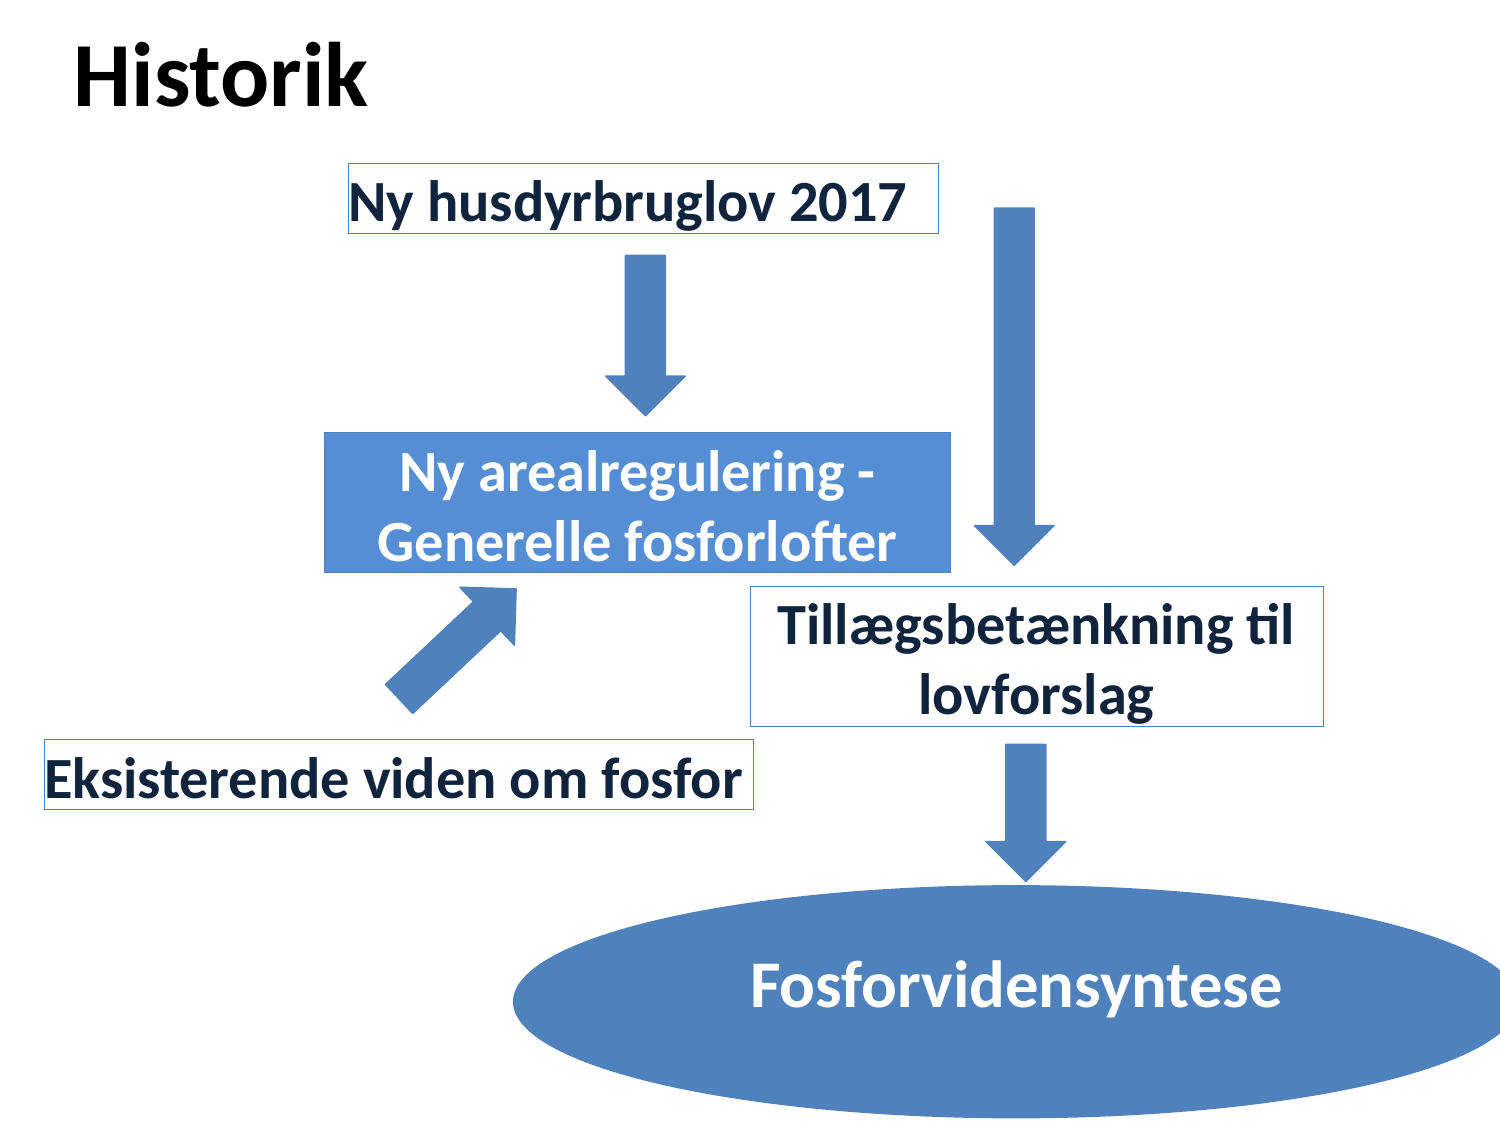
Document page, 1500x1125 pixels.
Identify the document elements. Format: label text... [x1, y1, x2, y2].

text_box Historik [58, 30, 1352, 108]
text_box Tillægsbetænkning til lovforslag [750, 586, 1324, 727]
text_box Ny husdyrbruglov 2017 [348, 163, 939, 234]
text_box Eksisterende viden om fosfor [44, 739, 754, 810]
text_box [383, 585, 519, 716]
text_box Ny arealregulering - Generelle fosforlofter [324, 432, 951, 573]
text_box [511, 883, 1500, 1120]
text_box [972, 205, 1056, 568]
text_box Fosforvidensyntese [750, 940, 1294, 1021]
text_box [984, 742, 1068, 884]
text_box [603, 253, 688, 418]
